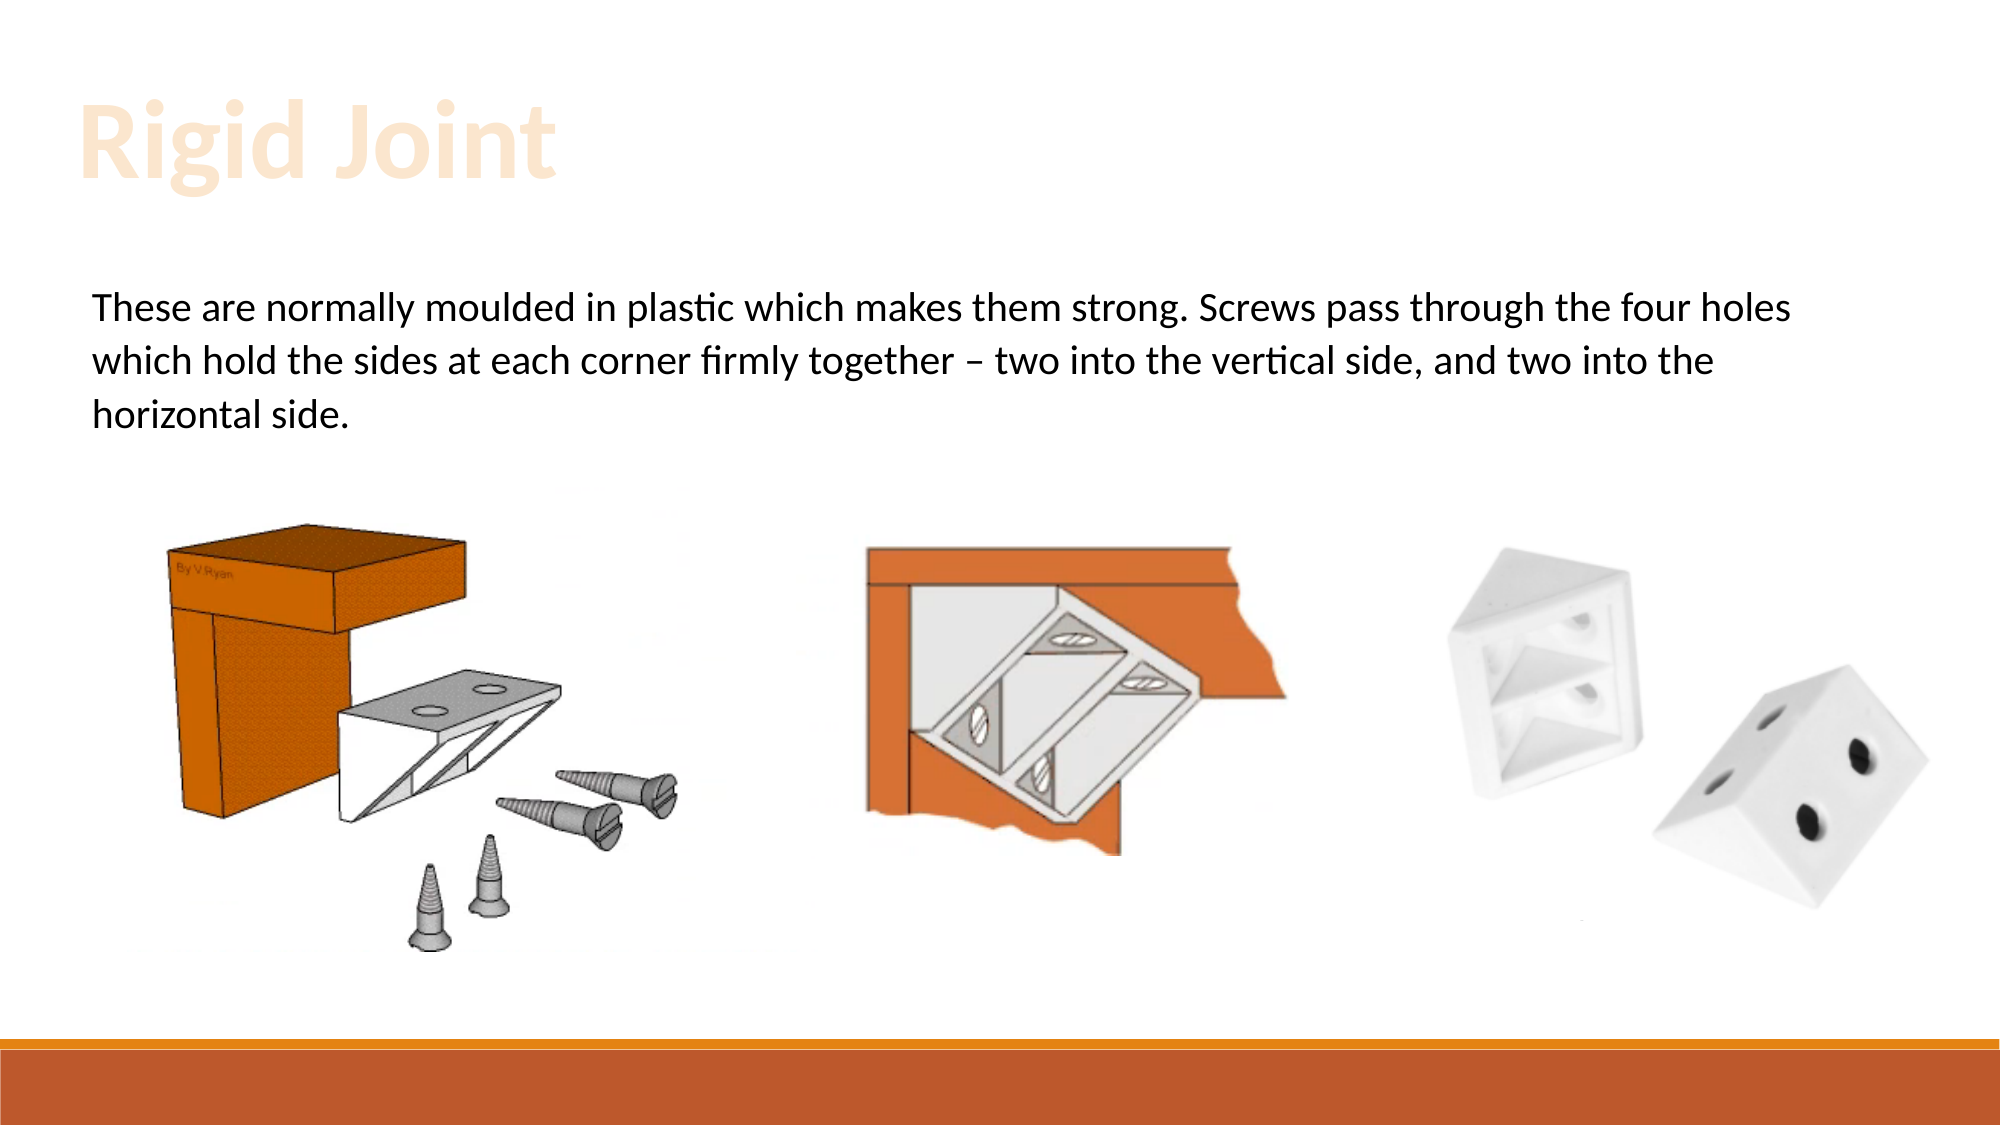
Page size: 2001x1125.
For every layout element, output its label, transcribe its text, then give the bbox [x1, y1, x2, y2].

text_box Rigid Joint [63, 58, 575, 209]
picture [1443, 536, 1945, 922]
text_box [795, 485, 1322, 857]
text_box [125, 485, 820, 953]
text_box These are normally moulded in plastic which makes them strong. Screws pass through the four holes which hold the sides at each corner firmly together – two into the vertical side, and two into the horizontal side. [77, 268, 1889, 444]
